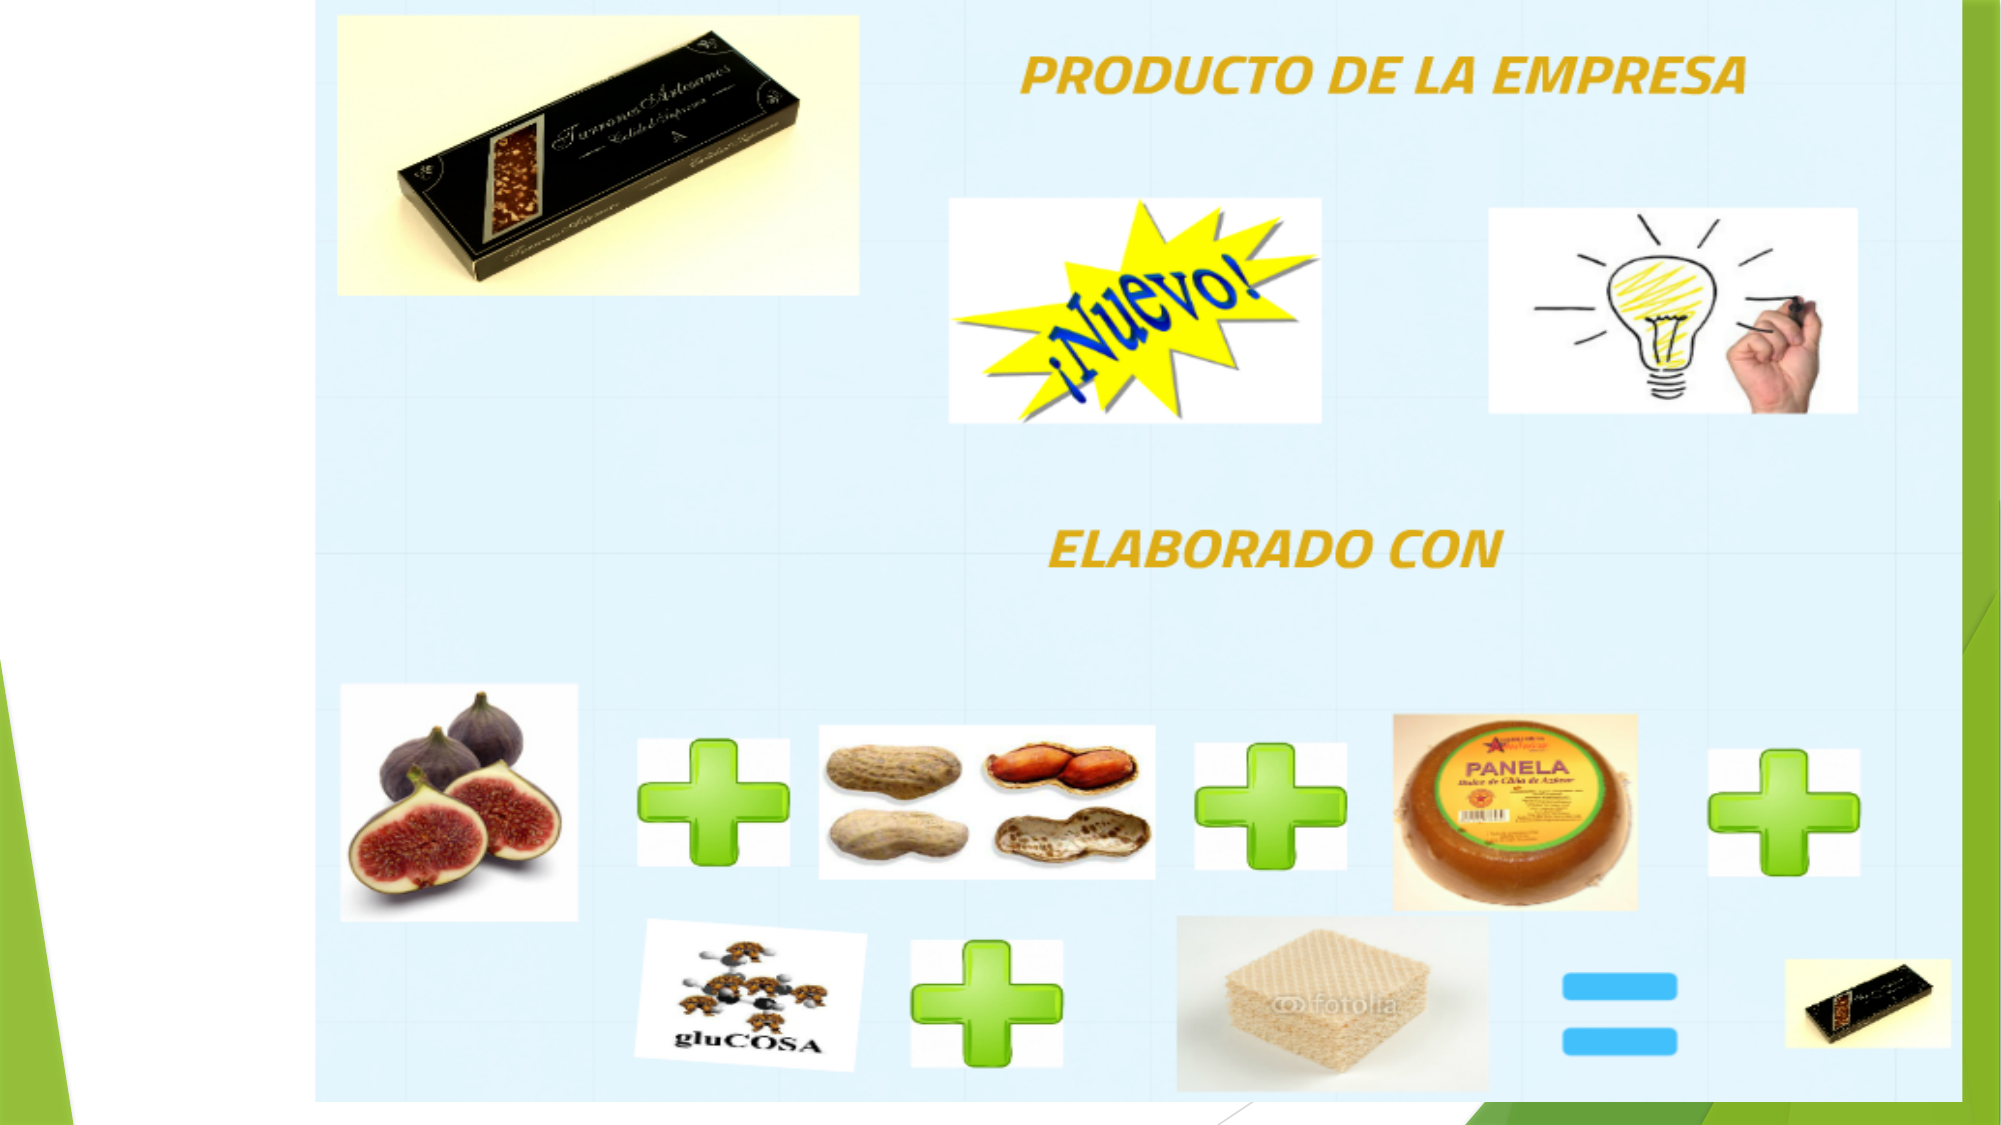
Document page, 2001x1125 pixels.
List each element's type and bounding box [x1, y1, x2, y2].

picture [314, 0, 1963, 1103]
